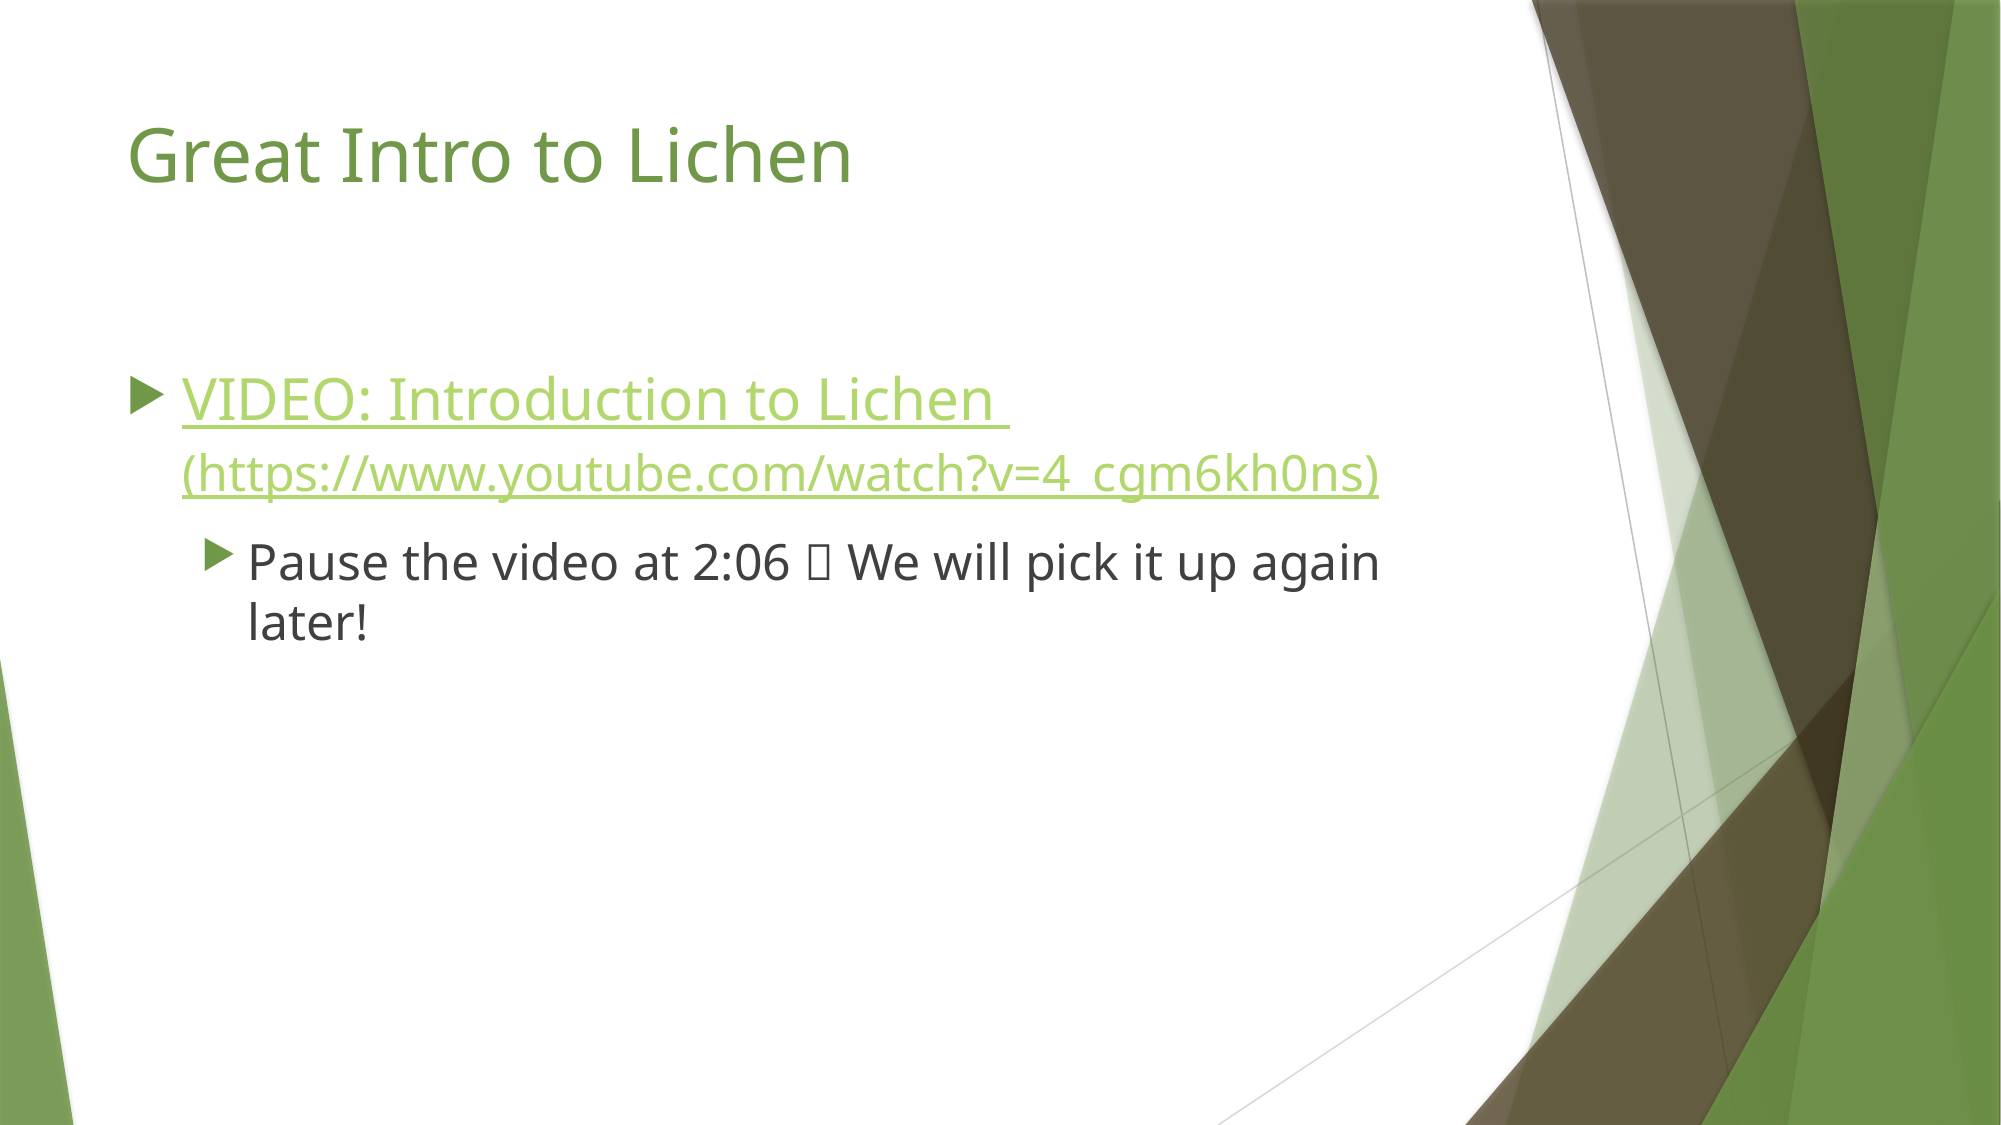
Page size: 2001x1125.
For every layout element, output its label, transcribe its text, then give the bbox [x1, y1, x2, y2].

list VIDEO: Introduction to Lichen (https://www.youtube.com/watch?v=4_cgm6kh0ns) Pause the video at 2:06  We will pick it up again later! [111, 354, 1522, 992]
title Great Intro to Lichen [111, 99, 1522, 317]
